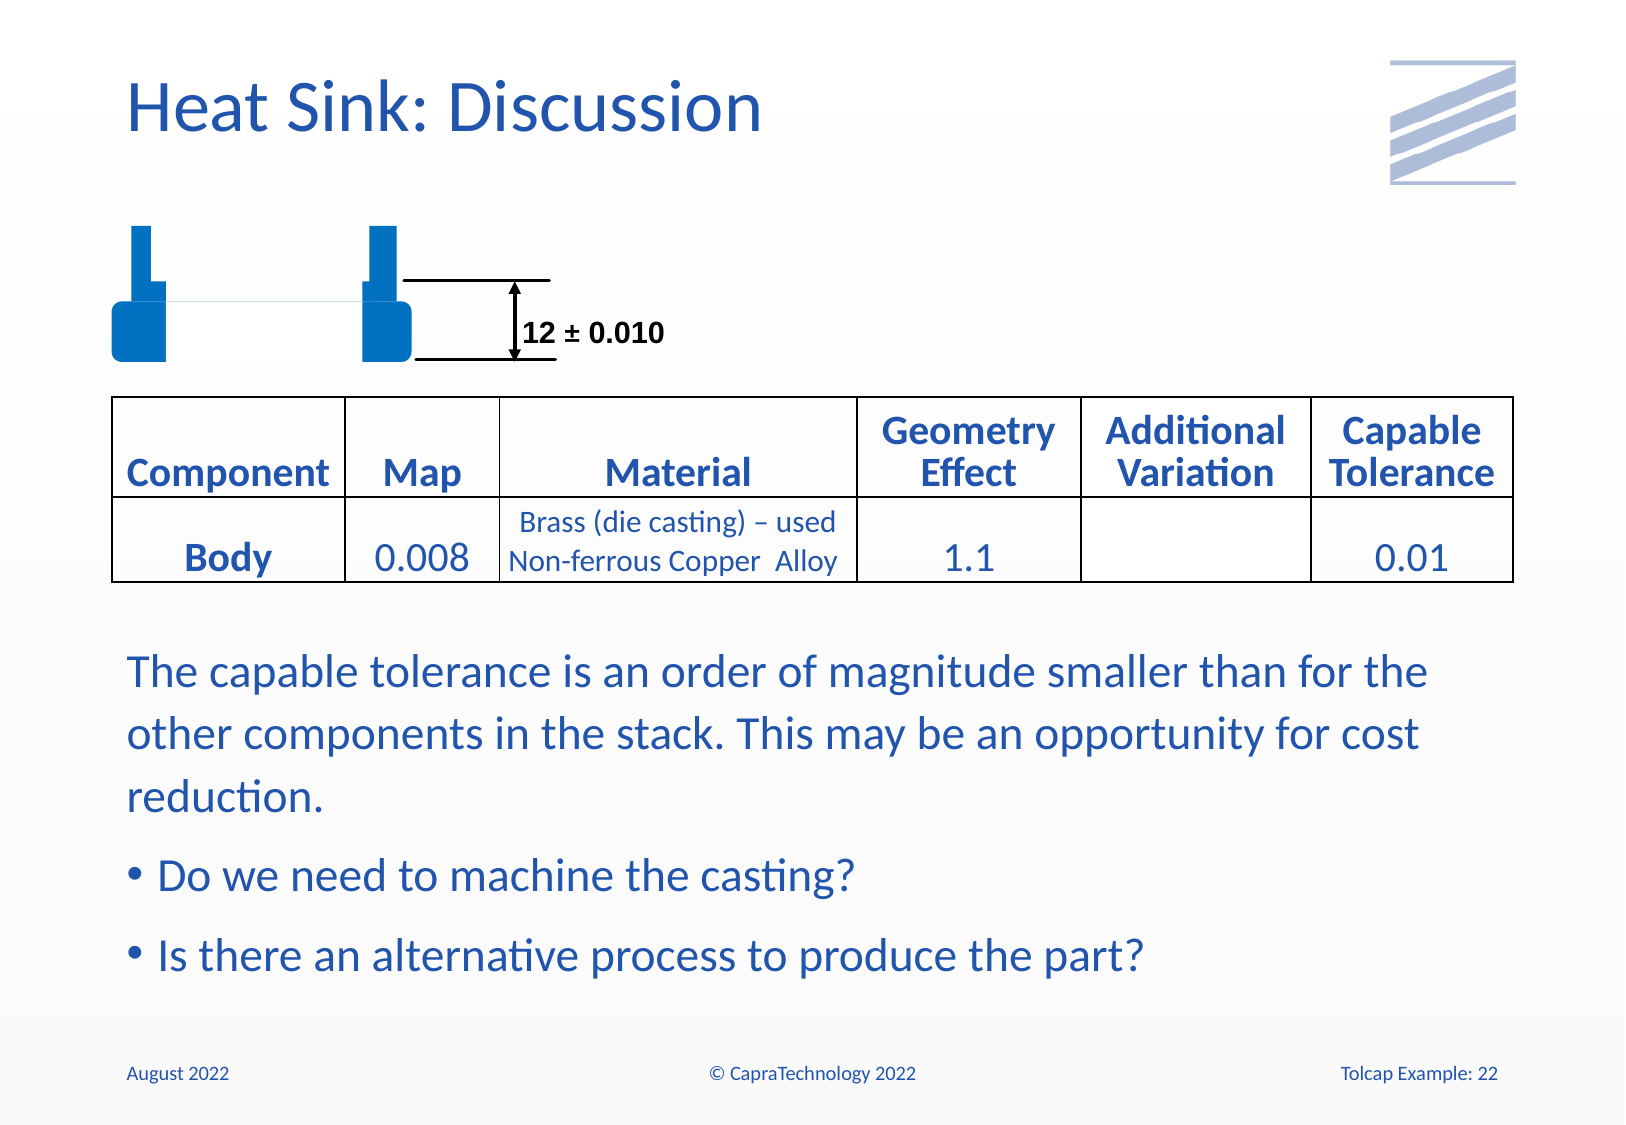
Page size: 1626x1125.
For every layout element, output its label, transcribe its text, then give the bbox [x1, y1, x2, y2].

table_cell Body [113, 498, 344, 581]
table_cell [1082, 498, 1310, 581]
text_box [111, 225, 673, 362]
table_cell 1.1 [858, 498, 1080, 581]
table_header Capable Tolerance [1312, 398, 1512, 496]
slide_number Tolcap Example: 22 [1147, 1042, 1514, 1103]
table_cell Brass (die casting) – used Non-ferrous Copper Alloy [500, 498, 856, 581]
table_header Additional Variation [1082, 398, 1310, 496]
table_header Component [113, 398, 344, 496]
table_header Material [500, 398, 856, 496]
footer © CapraTechnology 2022 [538, 1042, 1087, 1103]
table_header Map [346, 398, 499, 496]
title Heat Sink: Discussion [111, 59, 1514, 185]
list [111, 203, 1514, 385]
table_cell 0.01 [1312, 498, 1512, 581]
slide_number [111, 1042, 478, 1103]
table_cell 0.008 [346, 498, 499, 581]
table_header Geometry Effect [858, 398, 1080, 496]
list The capable tolerance is an order of magnitude smaller than for the other components in the stack. This may be an opportunity for cost reduction. Do we need to machine the casting? Is there an alternative process to produce the part? [111, 626, 1514, 1017]
